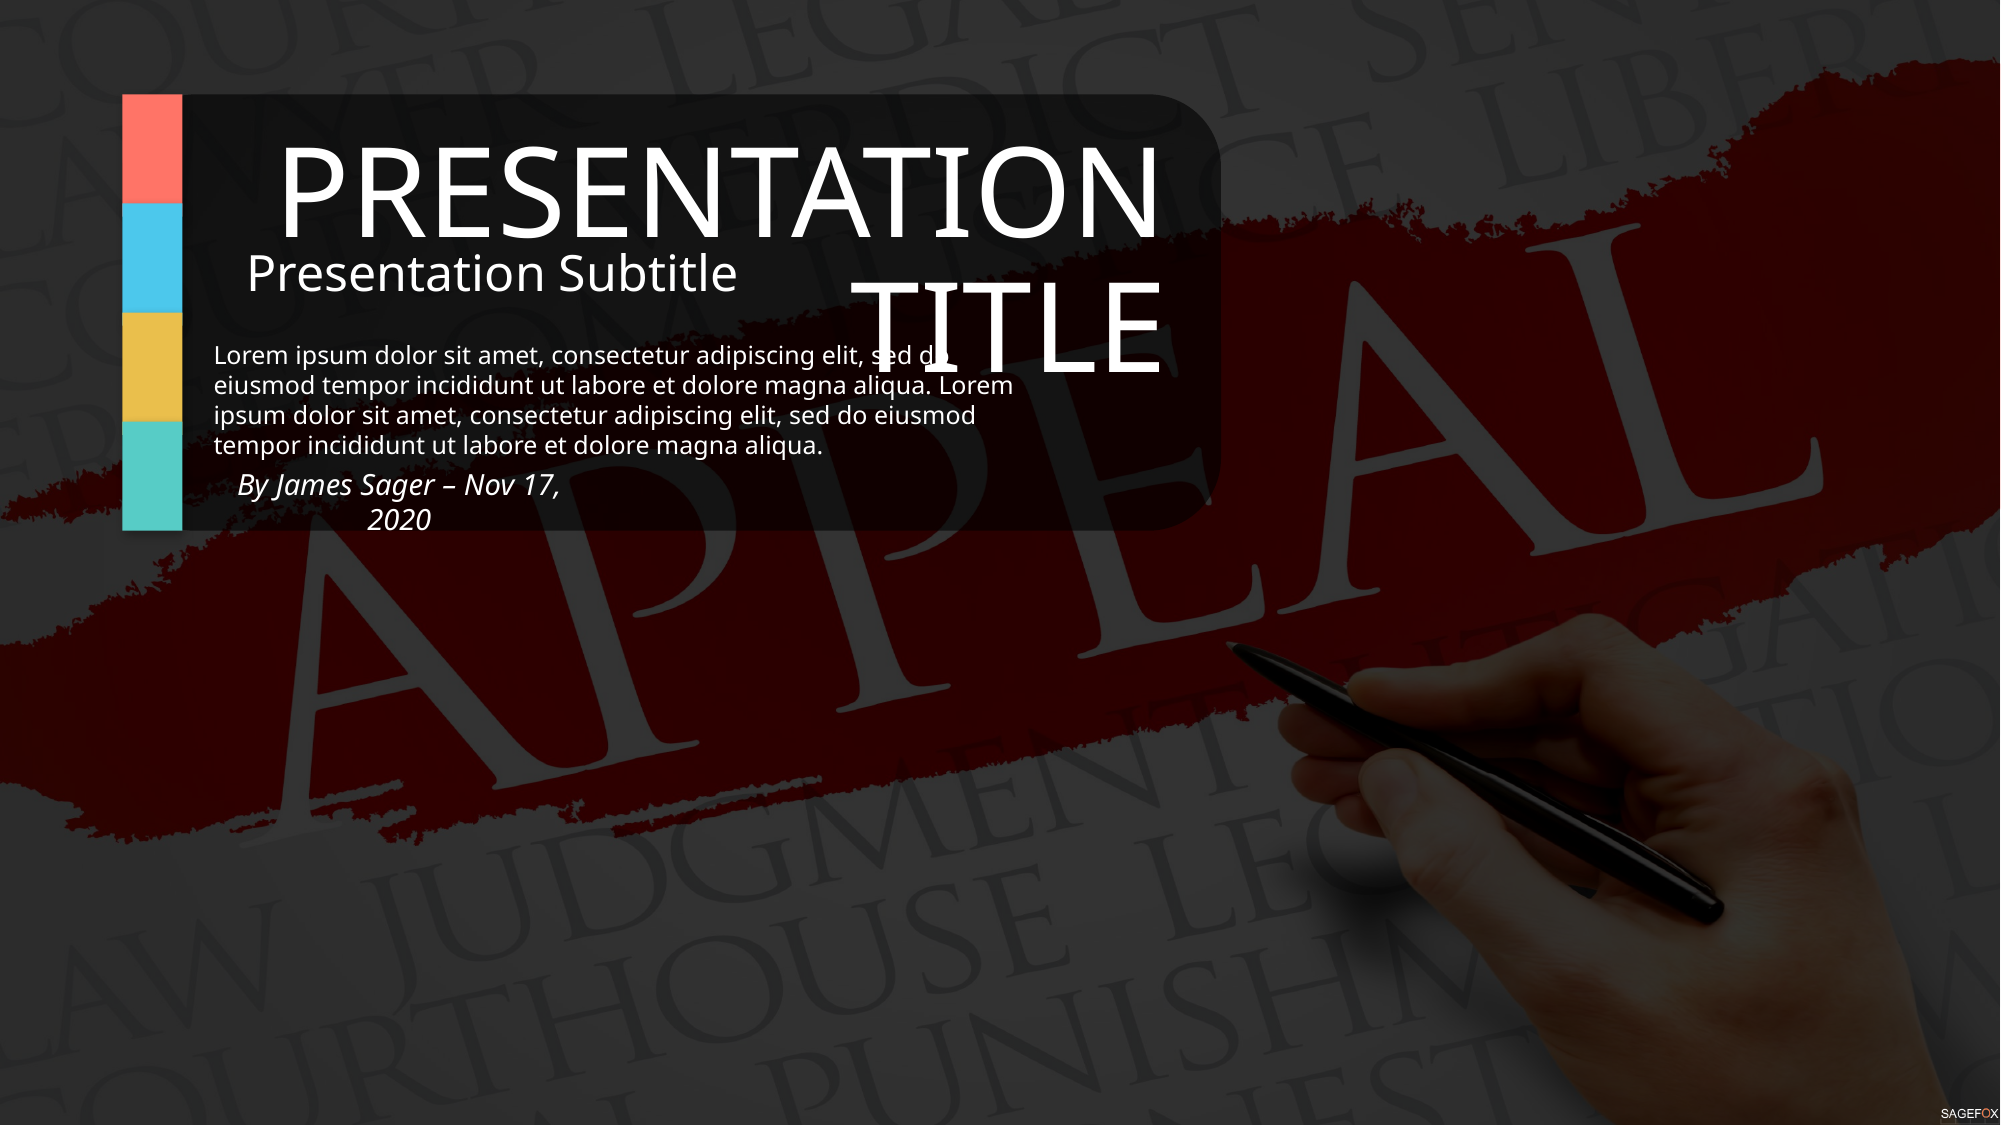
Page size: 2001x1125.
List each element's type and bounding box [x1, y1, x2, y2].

text_box [122, 94, 1221, 531]
picture [0, 0, 2001, 1125]
text_box [194, 122, 1202, 527]
